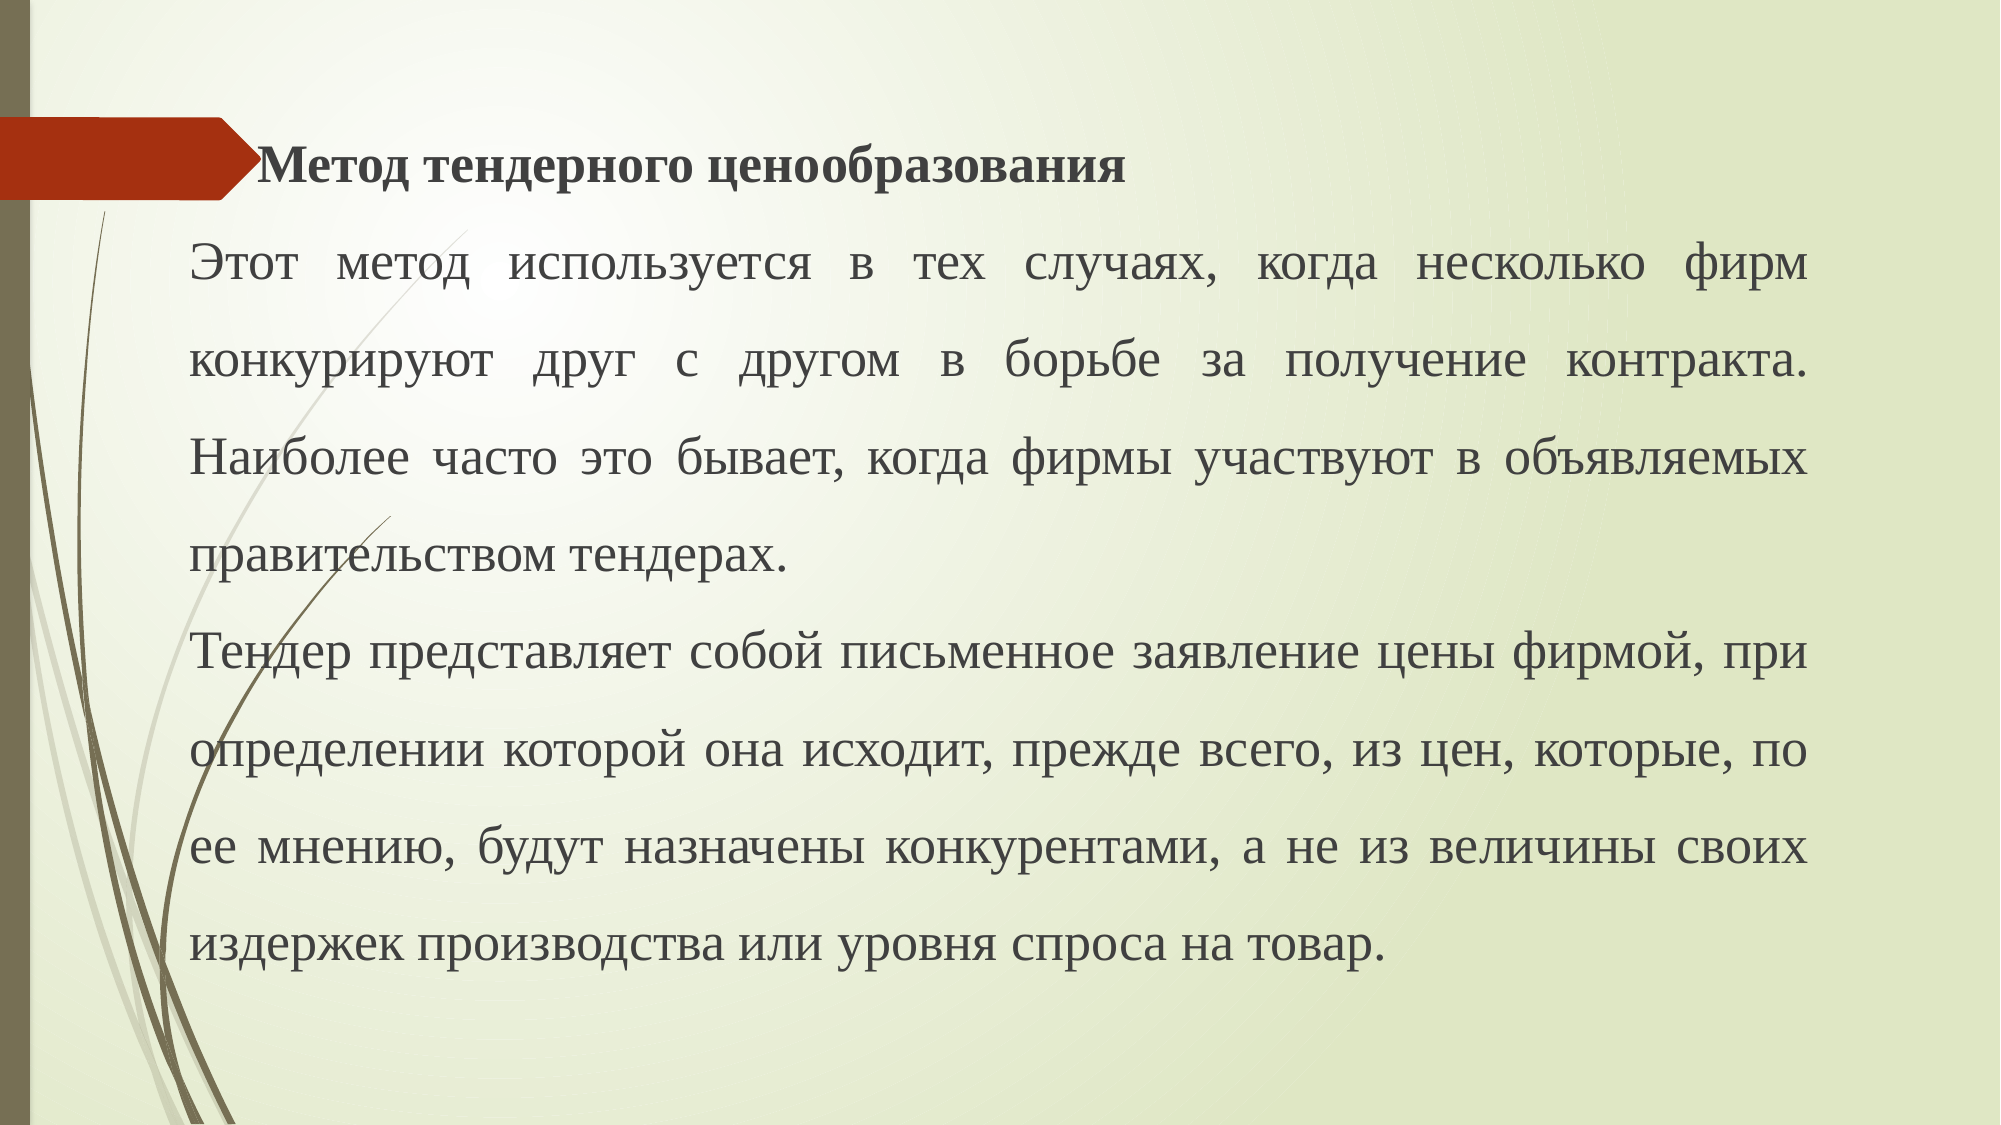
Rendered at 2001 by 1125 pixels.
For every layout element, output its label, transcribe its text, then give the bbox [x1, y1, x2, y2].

list Метод тендерного ценообразования Этот метод используется в тех случаях, когда несколько фирм конкурируют друг с другом в борьбе за получение контракта. Наиболее часто это бывает, когда фирмы участвуют в объявляемых правительством тендерах. Тендер представляет собой письменное заявление цены фирмой, при определении которой она исходит, прежде всего, из цен, которые, по ее мнению, будут назначены конкурентами, а не из величины своих издержек производства или уровня спроса на товар. [174, 88, 1825, 990]
